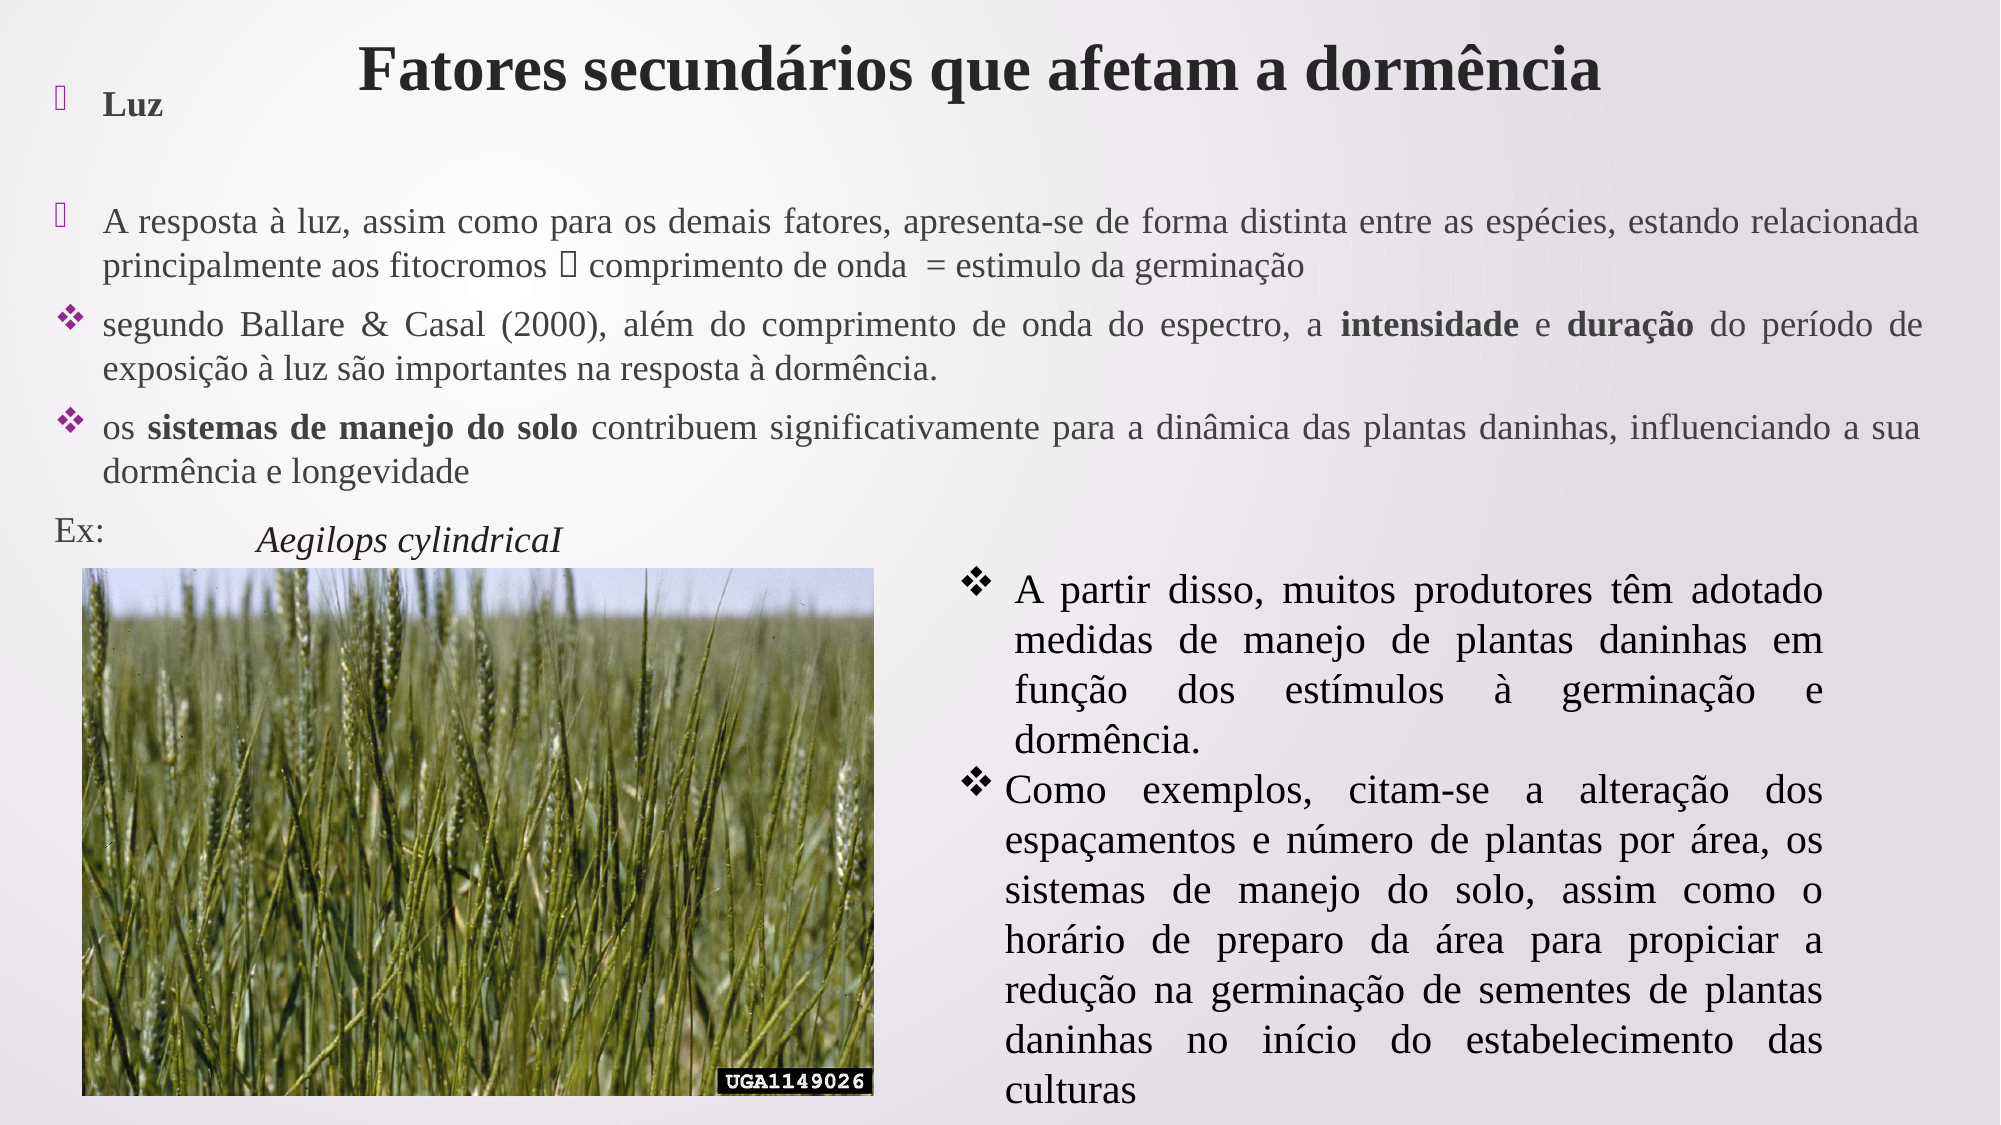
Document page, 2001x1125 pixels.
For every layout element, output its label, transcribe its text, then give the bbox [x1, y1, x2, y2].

picture [82, 568, 874, 1097]
text_box A partir disso, muitos produtores têm adotado medidas de manejo de plantas daninhas em função dos estímulos à germinação e dormência. Como exemplos, citam-se a alteração dos espaçamentos e número de plantas por área, os sistemas de manejo do solo, assim como o horário de preparo da área para propiciar a redução na germinação de sementes de plantas daninhas no início do estabelecimento das culturas [943, 554, 1839, 1120]
list Luz A resposta à luz, assim como para os demais fatores, apresenta-se de forma distinta entre as espécies, estando relacionada principalmente aos fitocromos  comprimento de onda = estimulo da germinação segundo Ballare & Casal (2000), além do comprimento de onda do espectro, a intensidade e duração do período de exposição à luz são importantes na resposta à dormência. os sistemas de manejo do solo contribuem significativamente para a dinâmica das plantas daninhas, influenciando a sua dormência e longevidade Ex: [39, 112, 1939, 563]
text_box Aegilops cylindricaI [241, 507, 578, 567]
title Fatores secundários que afetam a dormência [30, 17, 1948, 112]
